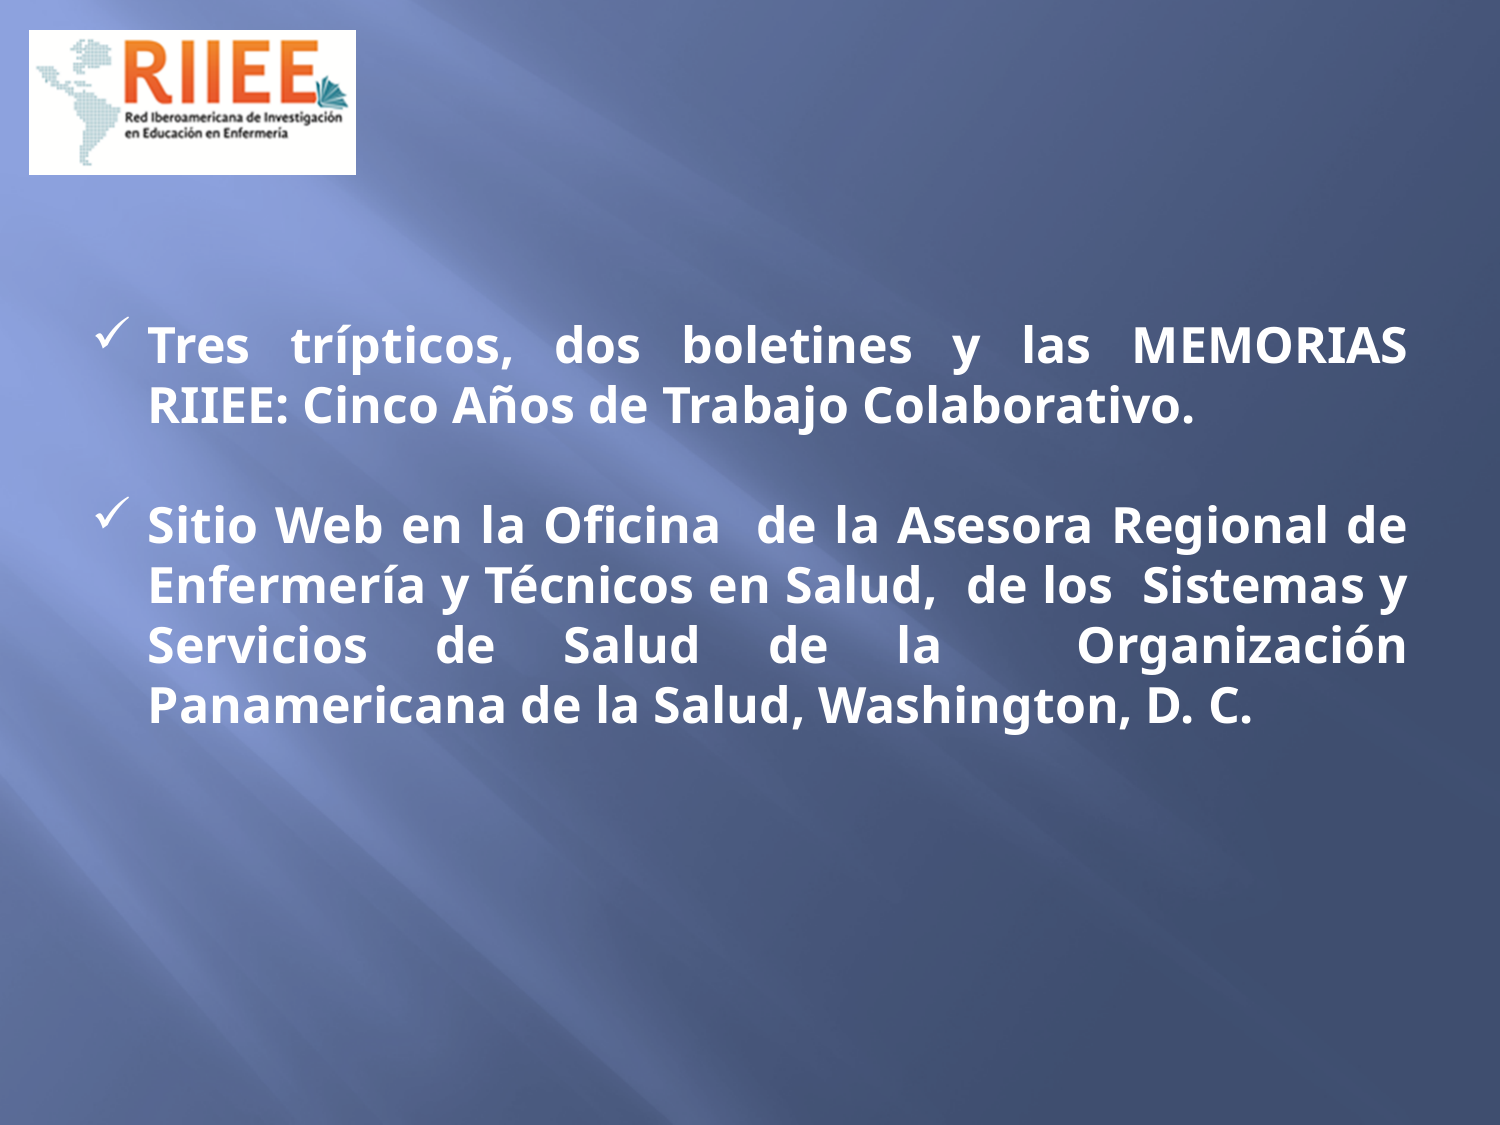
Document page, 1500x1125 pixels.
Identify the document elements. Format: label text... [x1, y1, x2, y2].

picture [29, 30, 356, 176]
text_box Tres trípticos, dos boletines y las MEMORIAS RIIEE: Cinco Años de Trabajo Colaborativo. Sitio Web en la Oficina de la Asesora Regional de Enfermería y Técnicos en Salud, de los Sistemas y Servicios de Salud de la Organización Panamericana de la Salud, Washington, D. C. [76, 306, 1424, 742]
